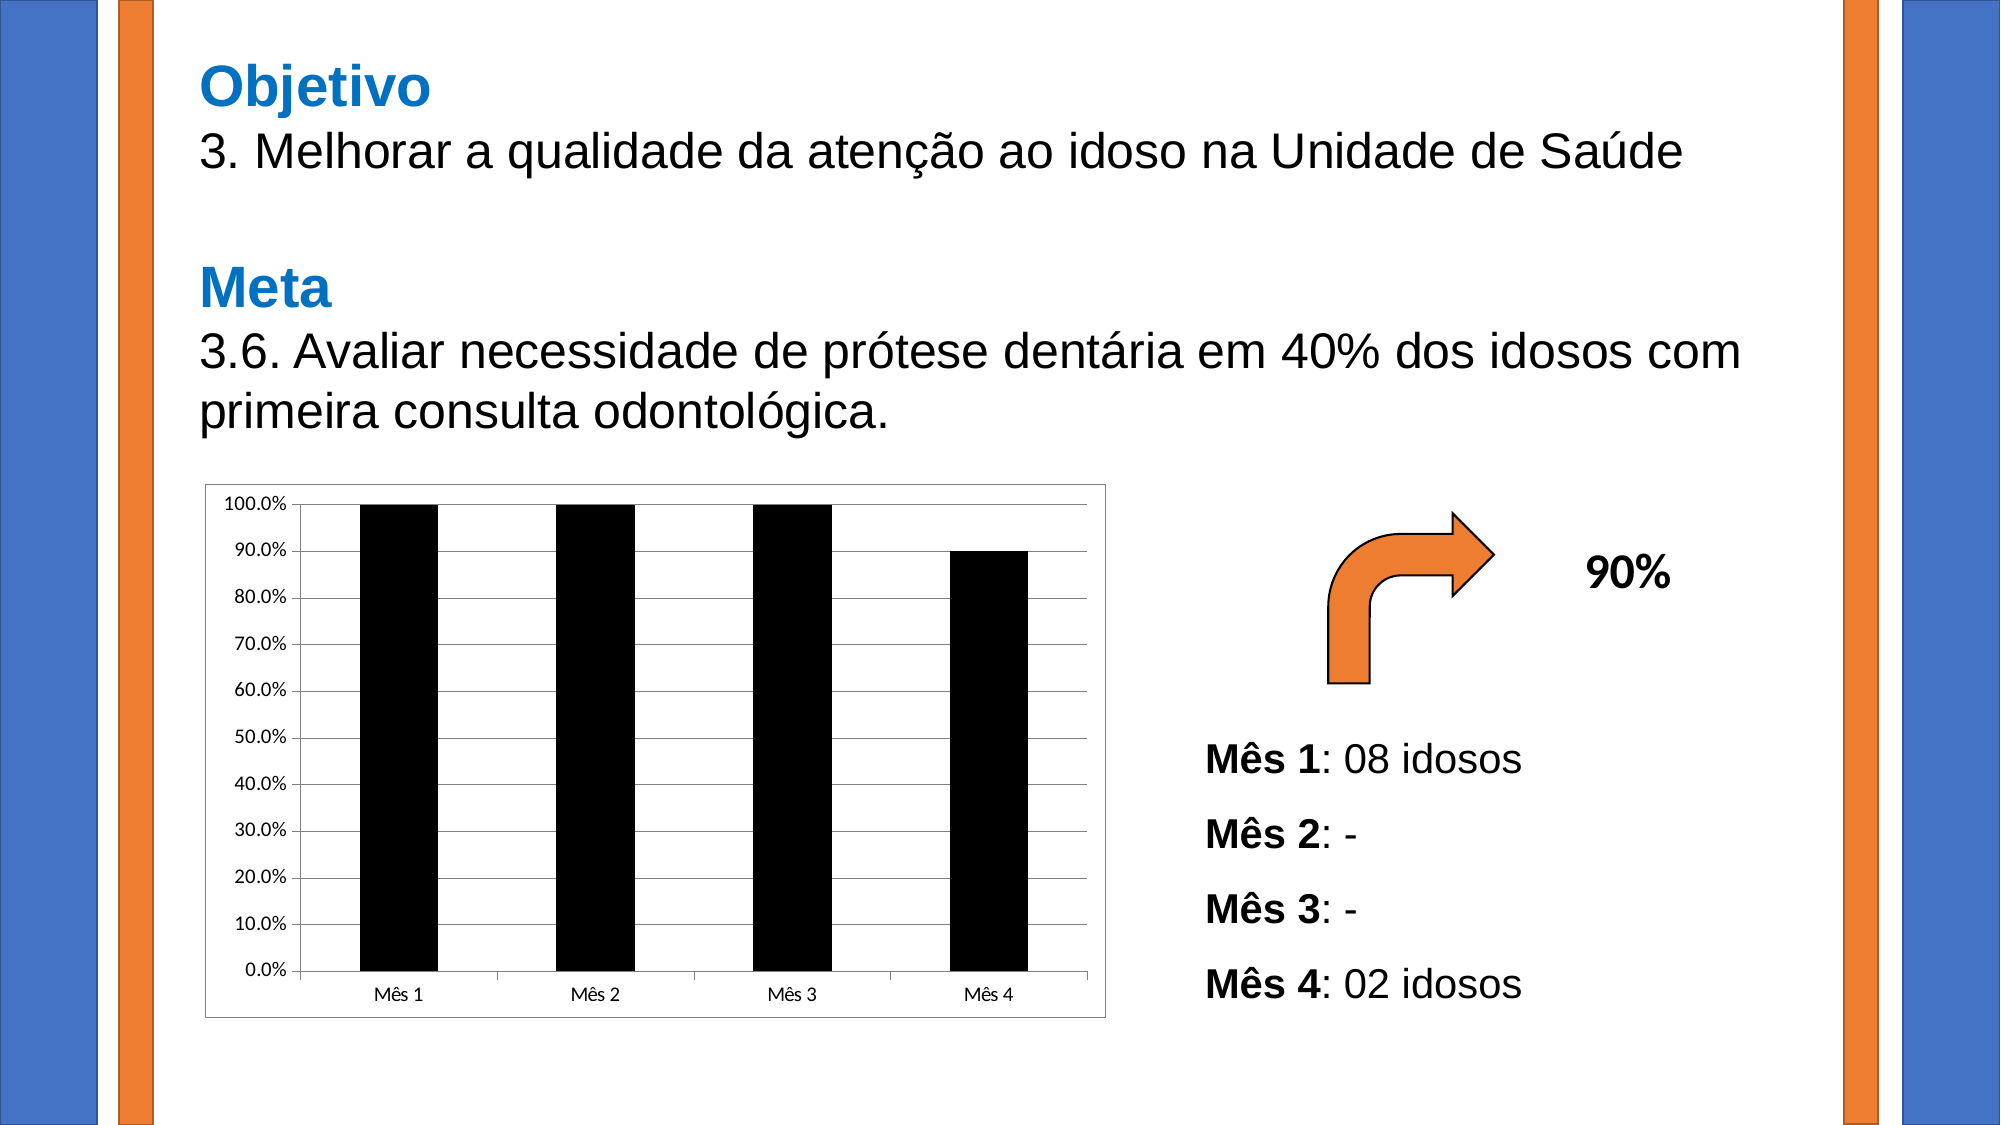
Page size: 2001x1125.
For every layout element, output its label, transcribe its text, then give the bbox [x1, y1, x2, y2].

text_box [1327, 510, 1496, 685]
chart [205, 483, 1106, 1018]
text_box [1902, 0, 2000, 1125]
text_box [0, 0, 98, 1125]
text_box 90% [1569, 530, 1766, 606]
text_box [118, 0, 154, 1125]
text_box Objetivo 3. Melhorar a qualidade da atenção ao idoso na Unidade de Saúde [184, 41, 1819, 186]
text_box Meta 3.6. Avaliar necessidade de prótese dentária em 40% dos idosos com primeira consulta odontológica. [184, 241, 1819, 446]
text_box [1843, 0, 1879, 1125]
text_box Mês 1: 08 idosos Mês 2: - Mês 3: - Mês 4: 02 idosos [1190, 724, 1575, 1015]
